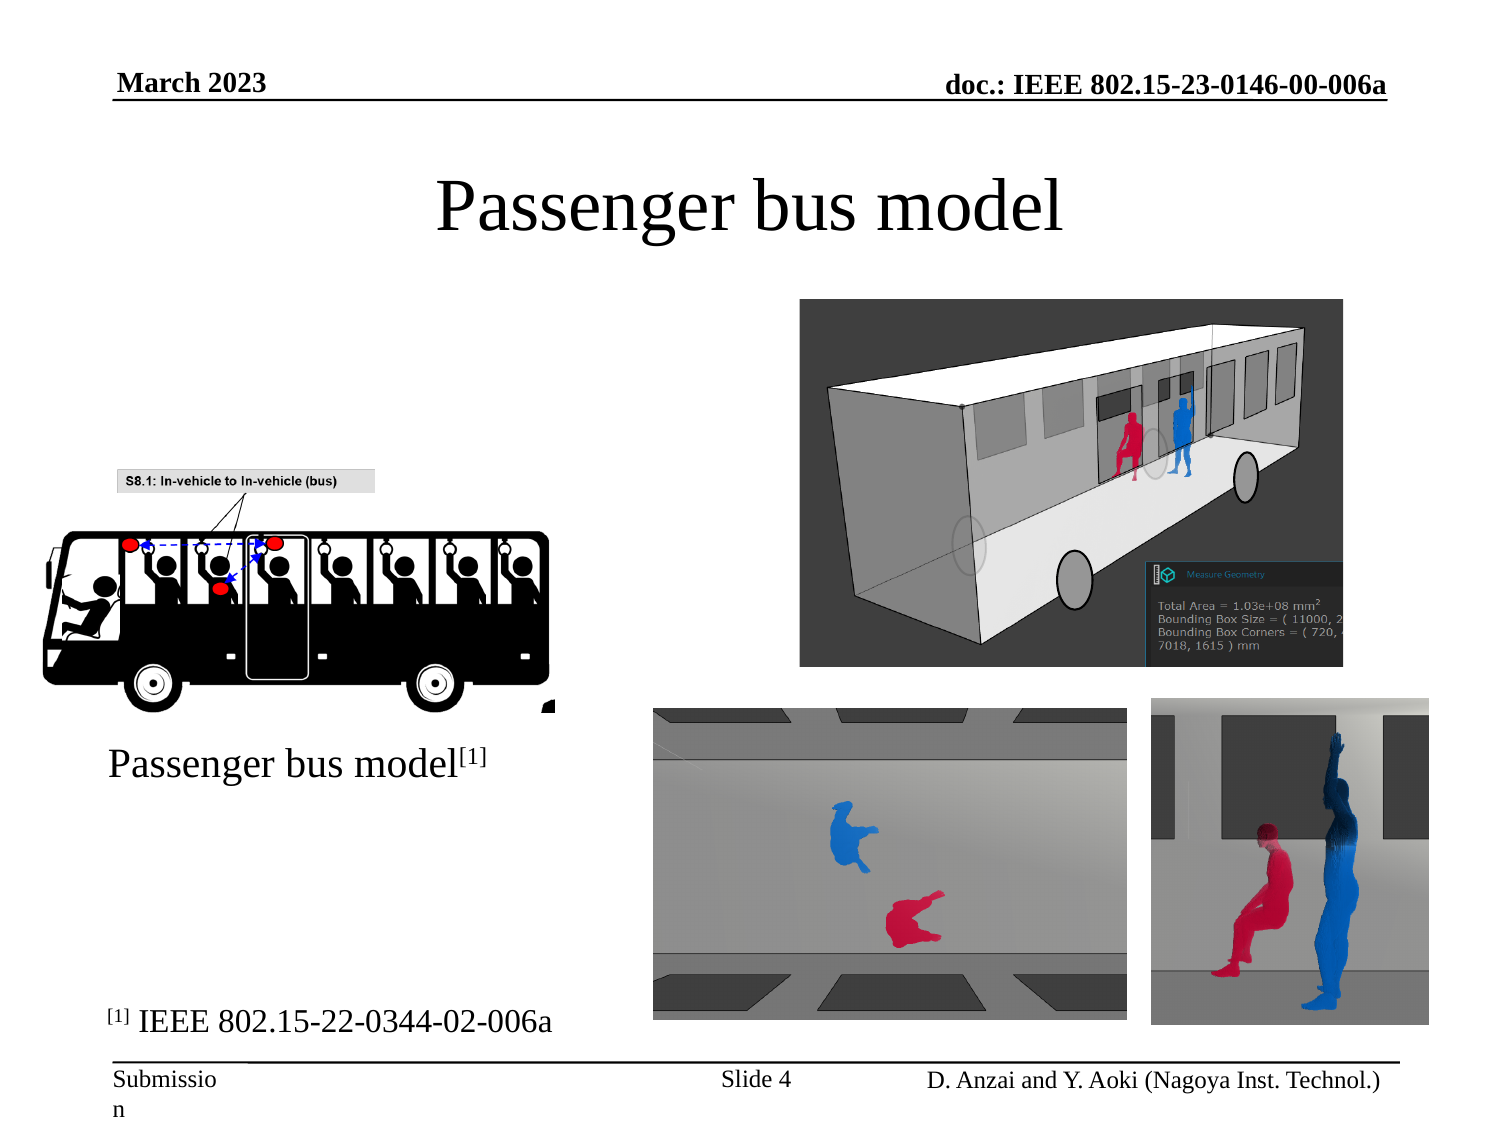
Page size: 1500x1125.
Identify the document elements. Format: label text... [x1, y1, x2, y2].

title Passenger bus model [112, 112, 1388, 288]
picture [35, 468, 555, 713]
picture [1151, 698, 1429, 1025]
slide_number Slide 4 [712, 1062, 800, 1093]
picture [799, 299, 1344, 667]
text_box Passenger bus model[1] [93, 728, 503, 793]
picture [653, 708, 1127, 1020]
text_box [1] IEEE 802.15-22-0344-02-006a [92, 992, 569, 1047]
